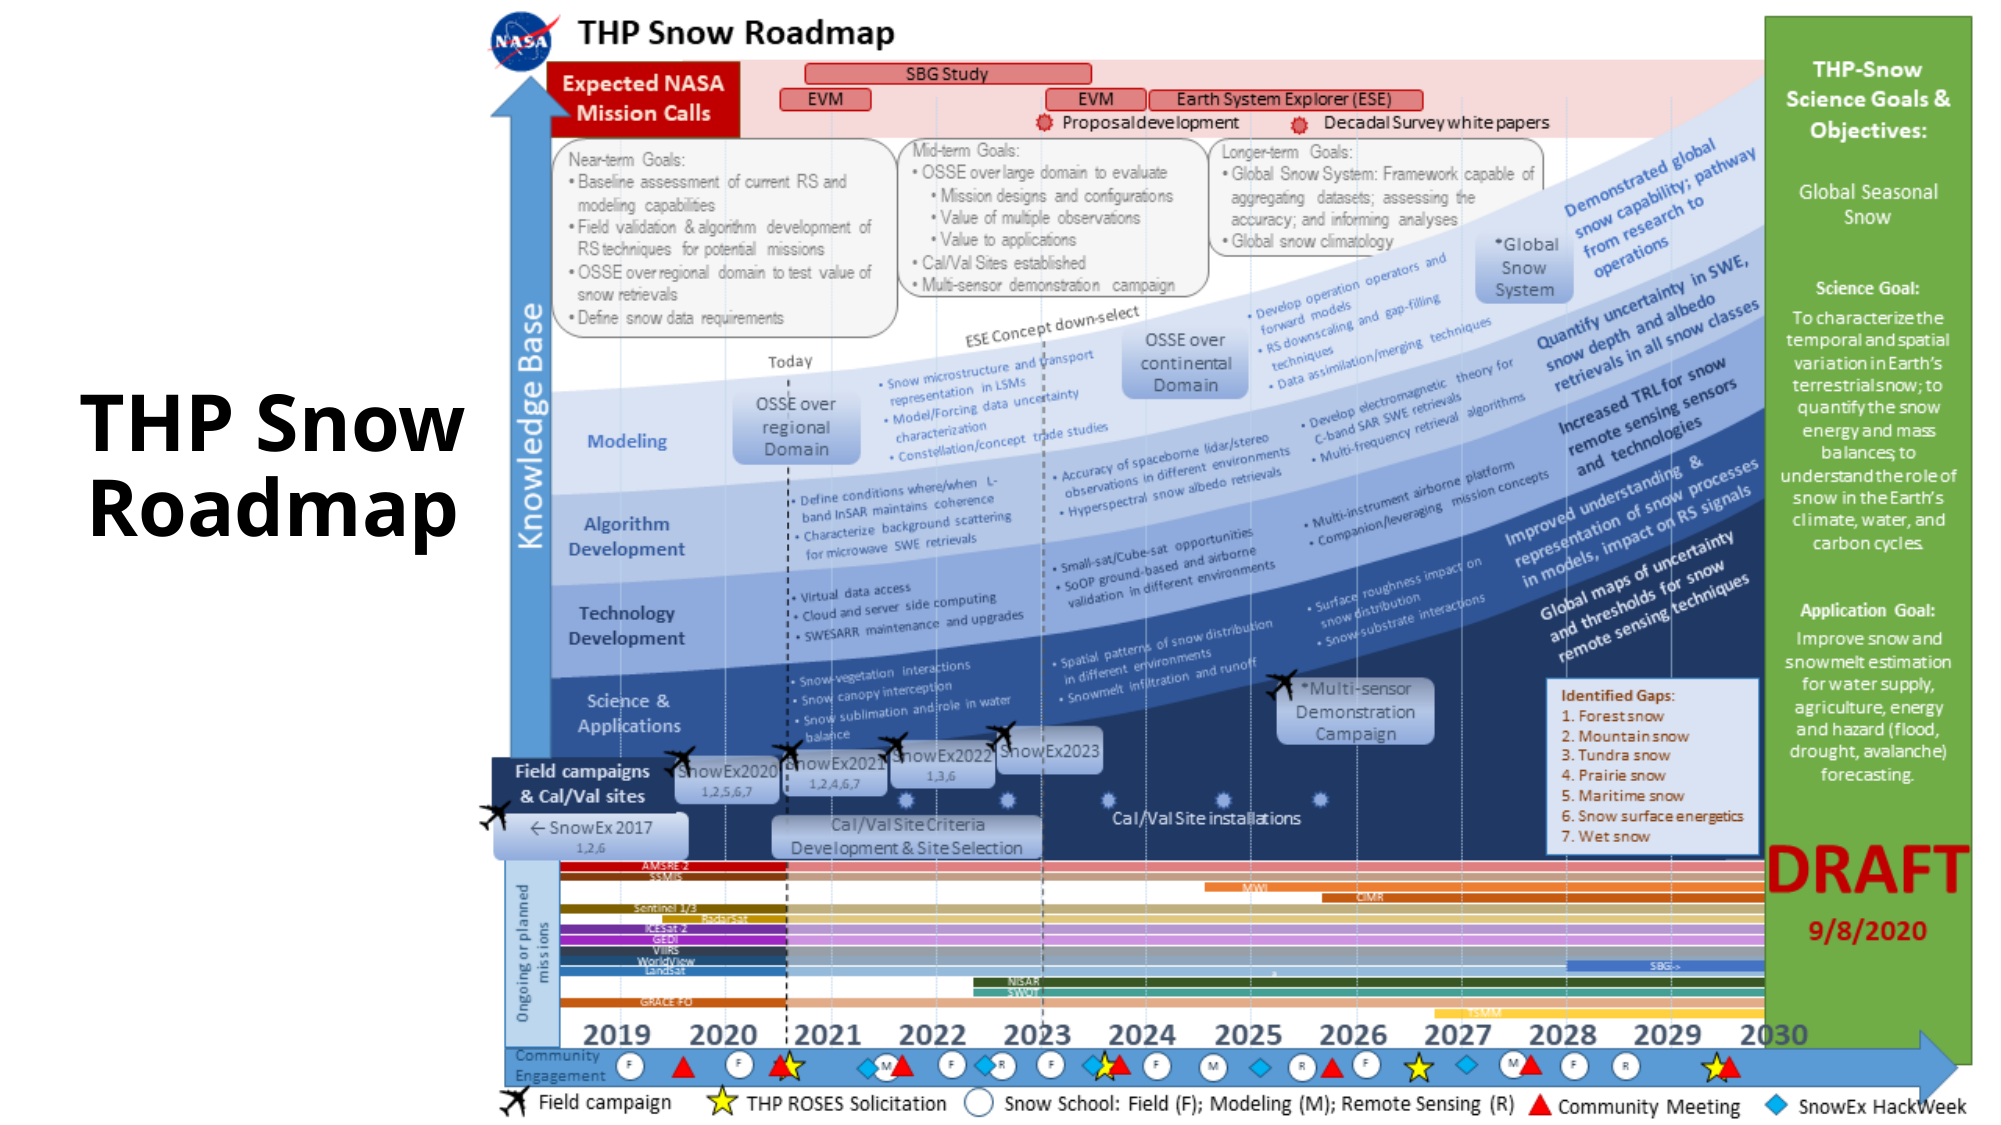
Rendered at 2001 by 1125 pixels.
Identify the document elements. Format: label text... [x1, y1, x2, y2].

title THP Snow Roadmap [46, 374, 478, 563]
picture [478, 0, 1979, 1125]
